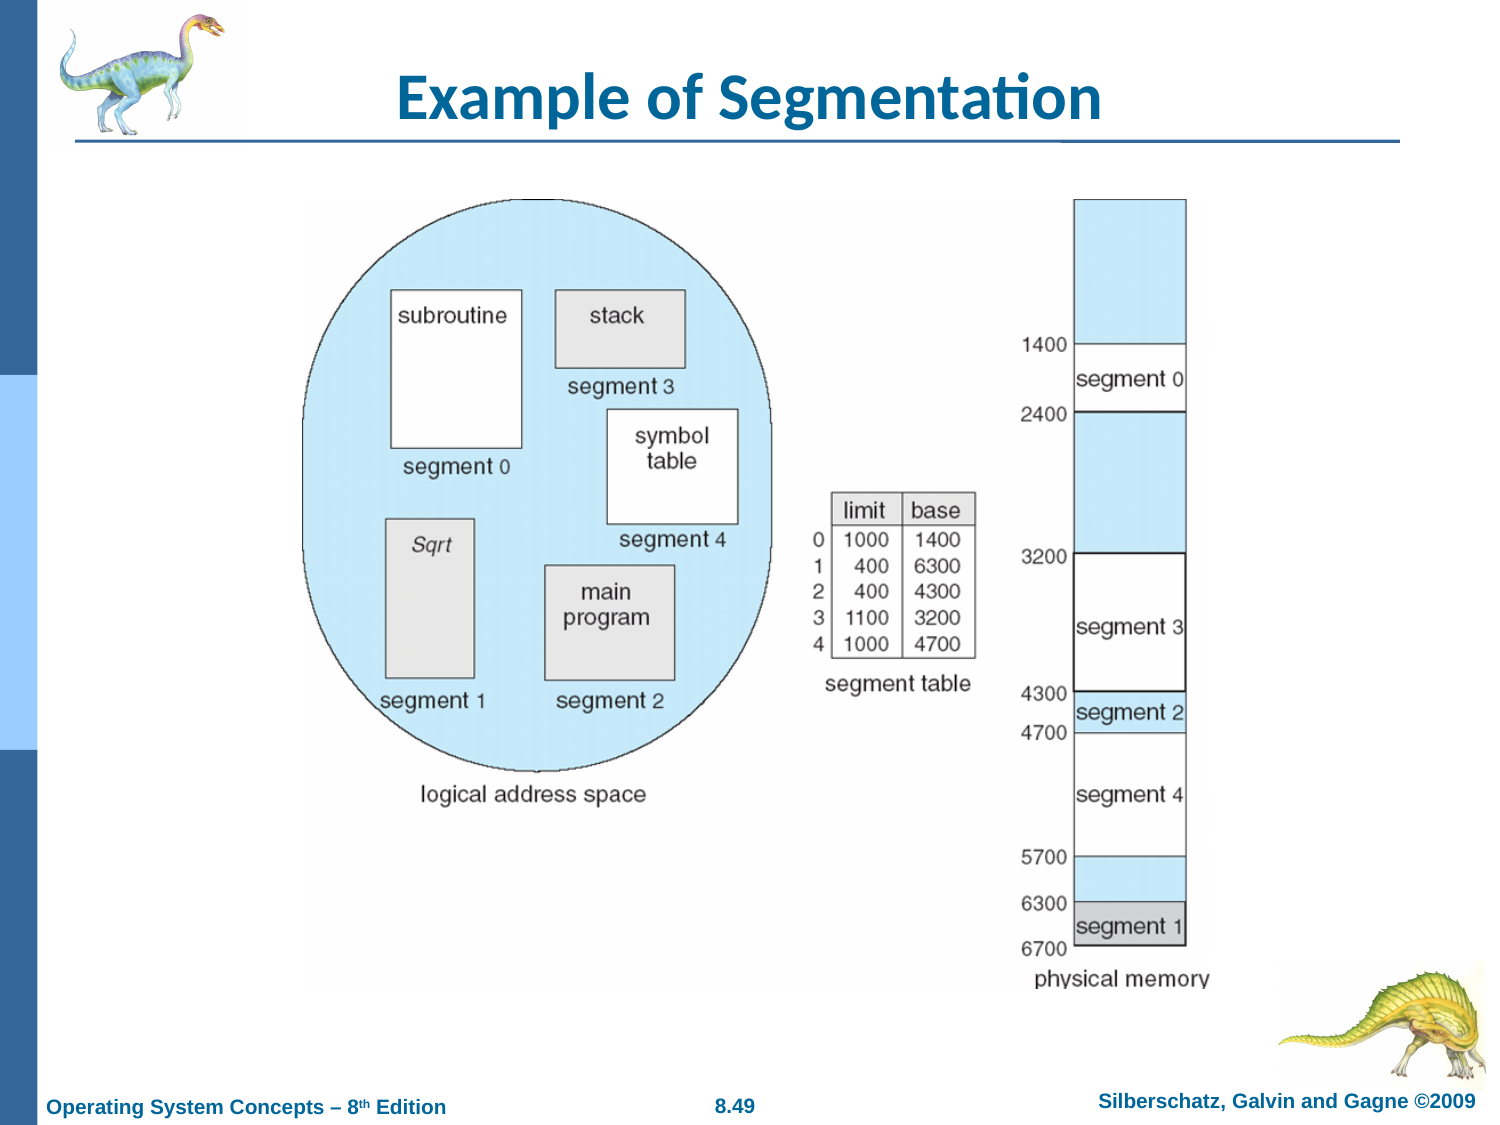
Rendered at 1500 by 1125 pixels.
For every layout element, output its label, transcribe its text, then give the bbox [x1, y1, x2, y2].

picture [301, 198, 1213, 989]
picture [46, 0, 243, 149]
title Example of Segmentation [74, 45, 1426, 141]
picture [1275, 959, 1486, 1090]
